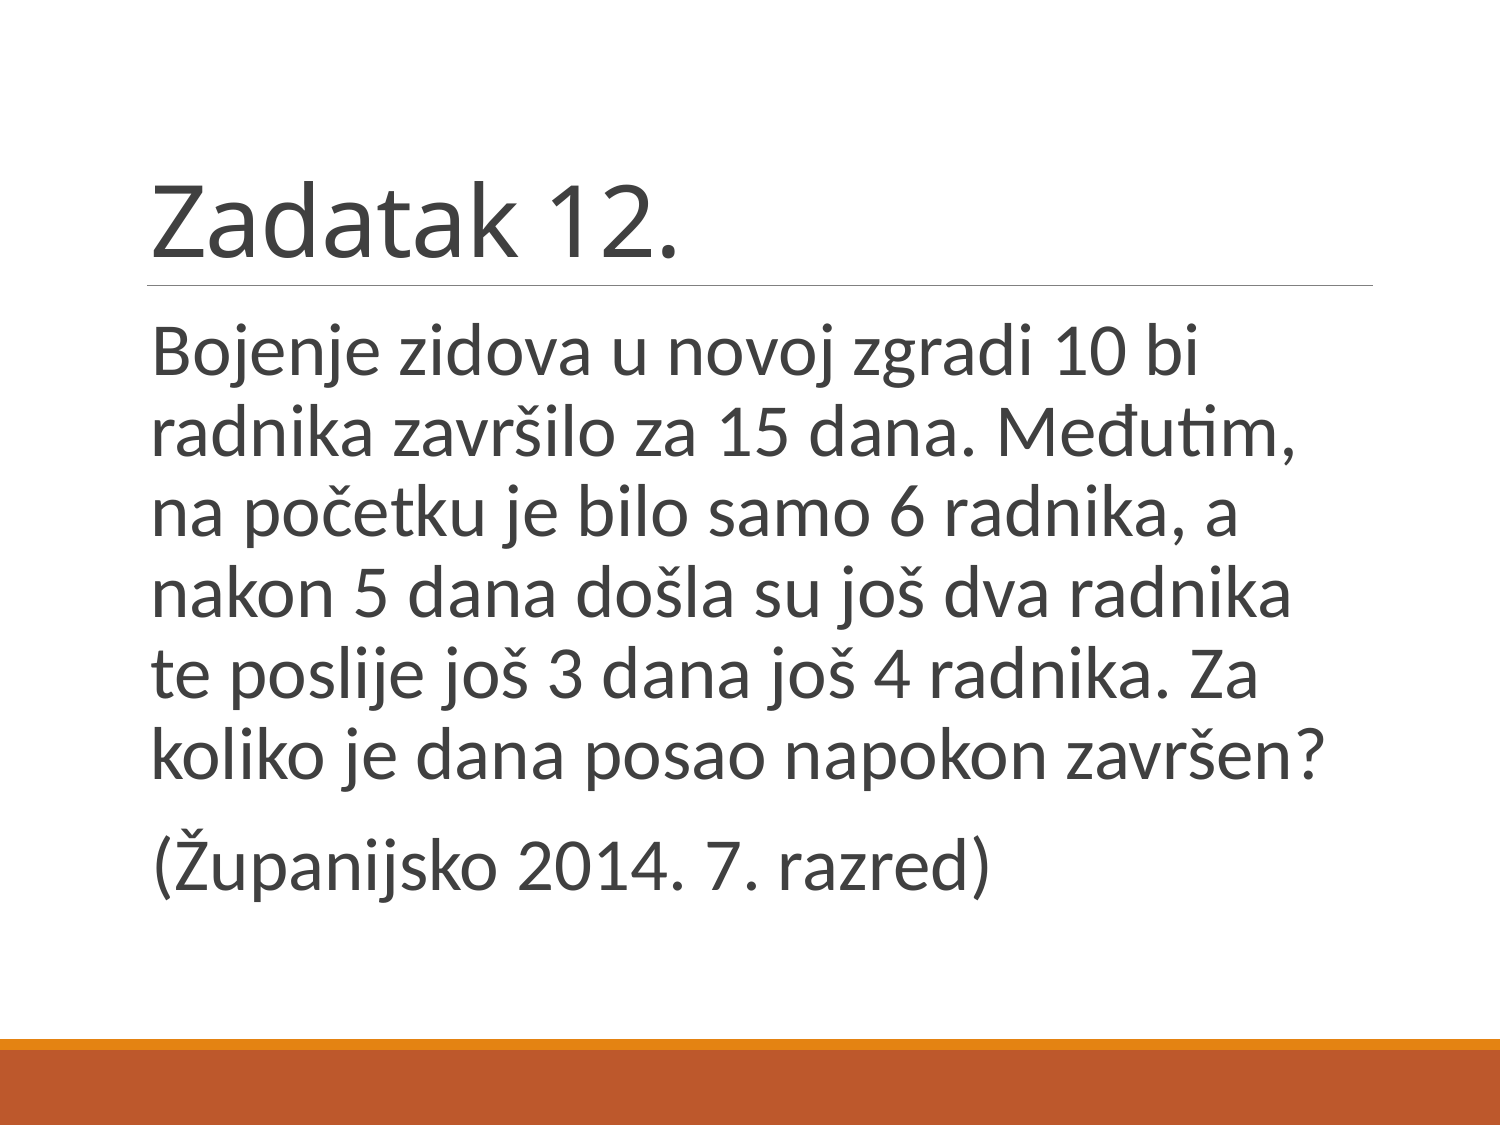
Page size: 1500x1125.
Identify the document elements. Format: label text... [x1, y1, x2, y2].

title Zadatak 12. [135, 47, 1373, 285]
list Bojenje zidova u novoj zgradi 10 bi radnika završilo za 15 dana. Međutim, na početku je bilo samo 6 radnika, a nakon 5 dana došla su još dva radnika te poslije još 3 dana još 4 radnika. Za koliko je dana posao napokon završen? (Županijsko 2014. 7. razred) [135, 302, 1373, 963]
